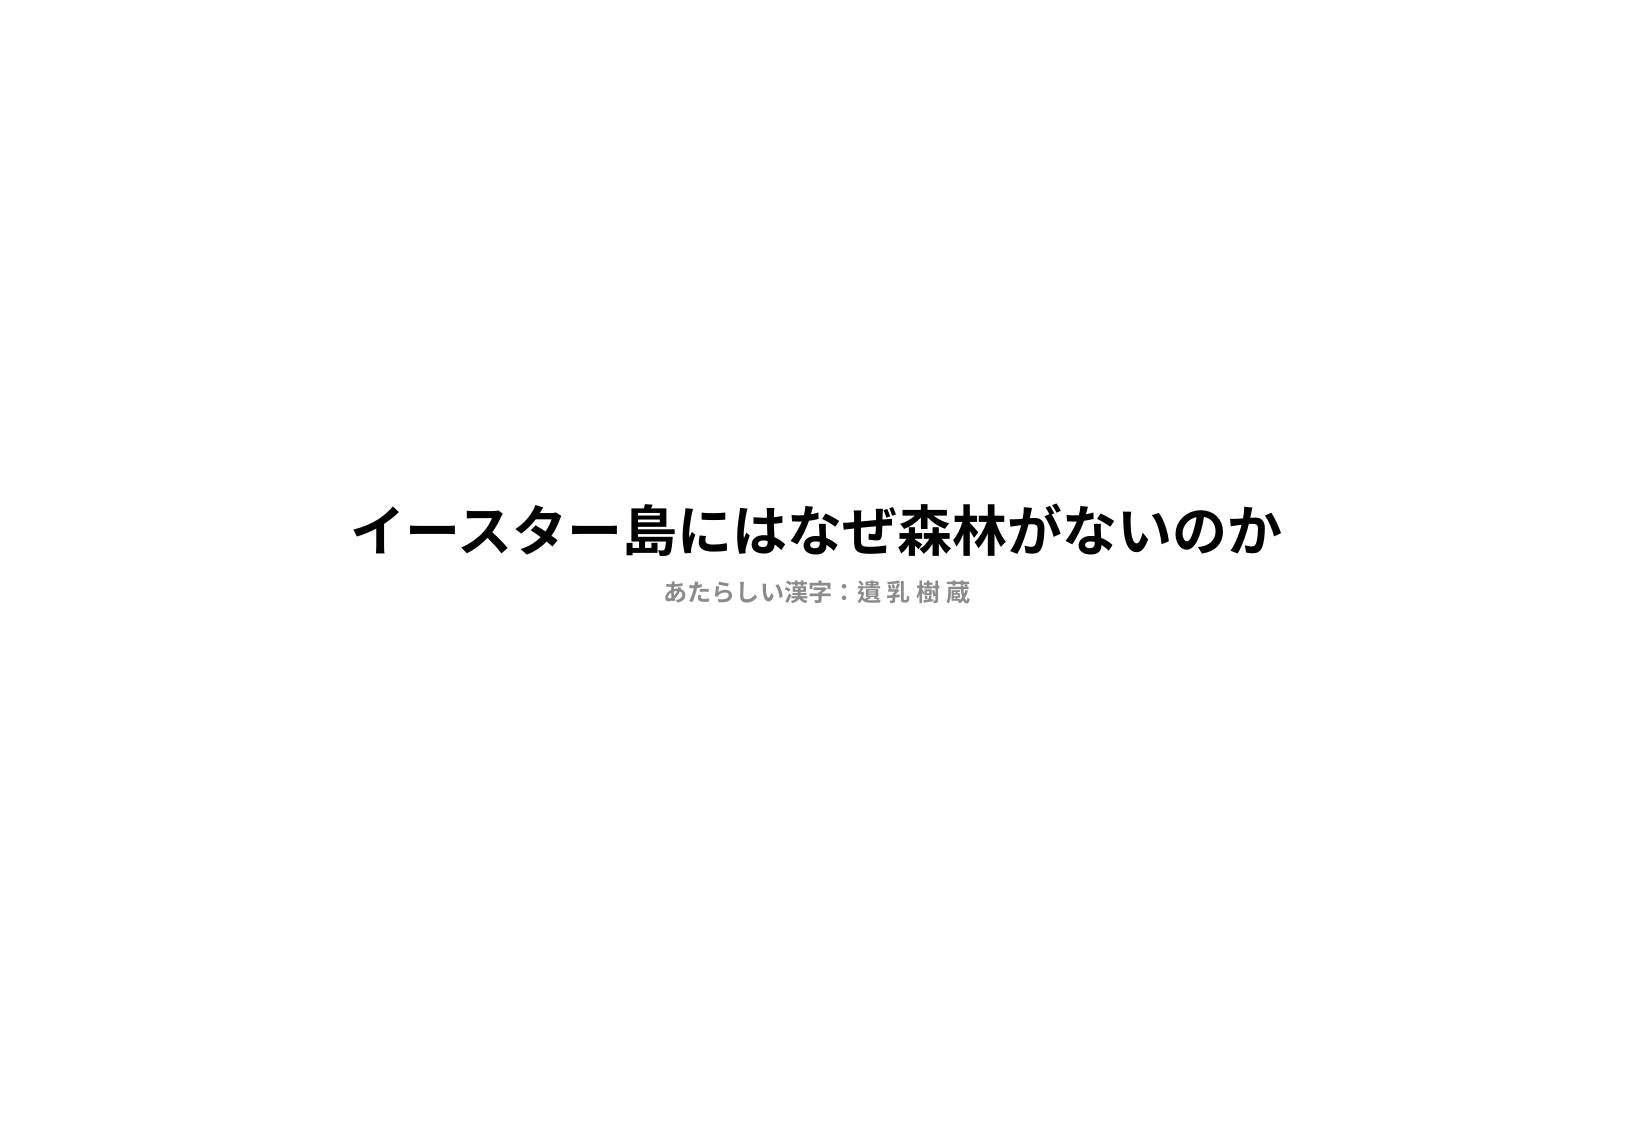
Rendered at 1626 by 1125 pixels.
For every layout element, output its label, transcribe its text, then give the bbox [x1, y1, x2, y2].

list あたらしい漢字：遺 乳 樹 蔵 [360, 569, 1273, 614]
title イースター島にはなぜ森林がないのか [315, 488, 1319, 563]
